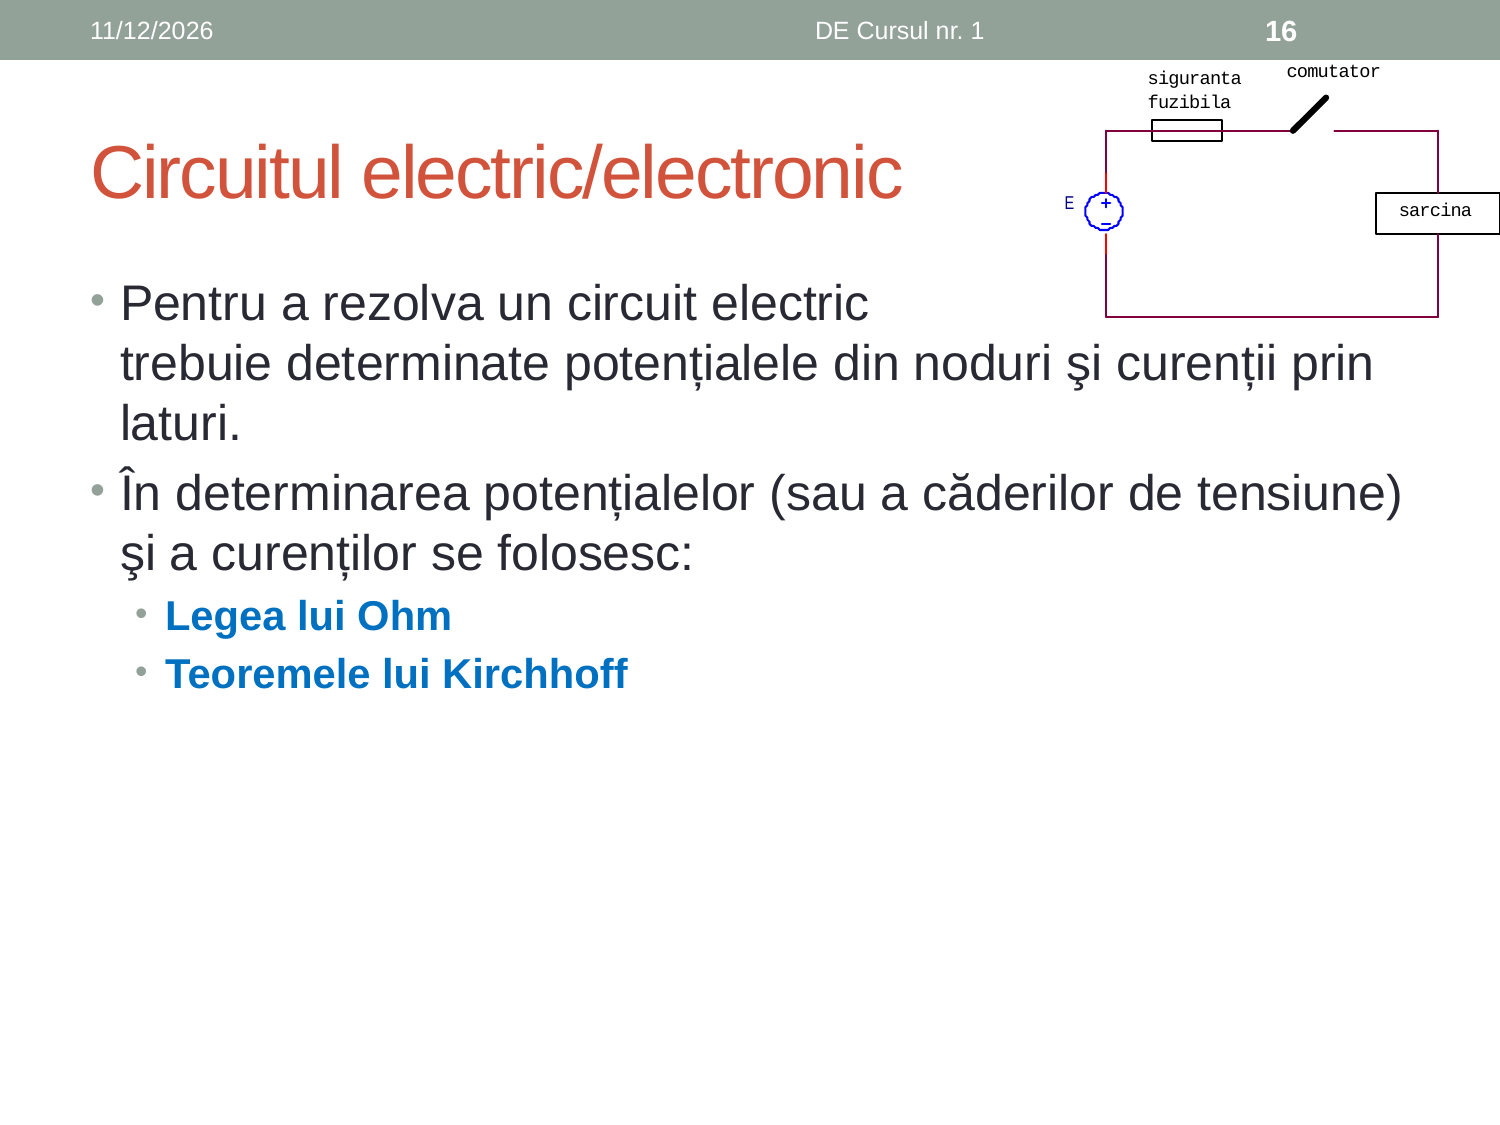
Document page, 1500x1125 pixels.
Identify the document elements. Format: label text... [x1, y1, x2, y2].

slide_number 16 [1250, 3, 1425, 57]
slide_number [75, 3, 550, 57]
footer DE Cursul nr. 1 [562, 3, 1238, 57]
picture [1062, 62, 1500, 337]
list Pentru a rezolva un circuit electric trebuie determinate potențialele din noduri şi curenții prin laturi. În determinarea potențialelor (sau a căderilor de tensiune) şi a curenților se folosesc: Legea lui Ohm Teoremele lui Kirchhoff [75, 262, 1425, 1063]
title Circuitul electric/electronic [75, 87, 1059, 250]
